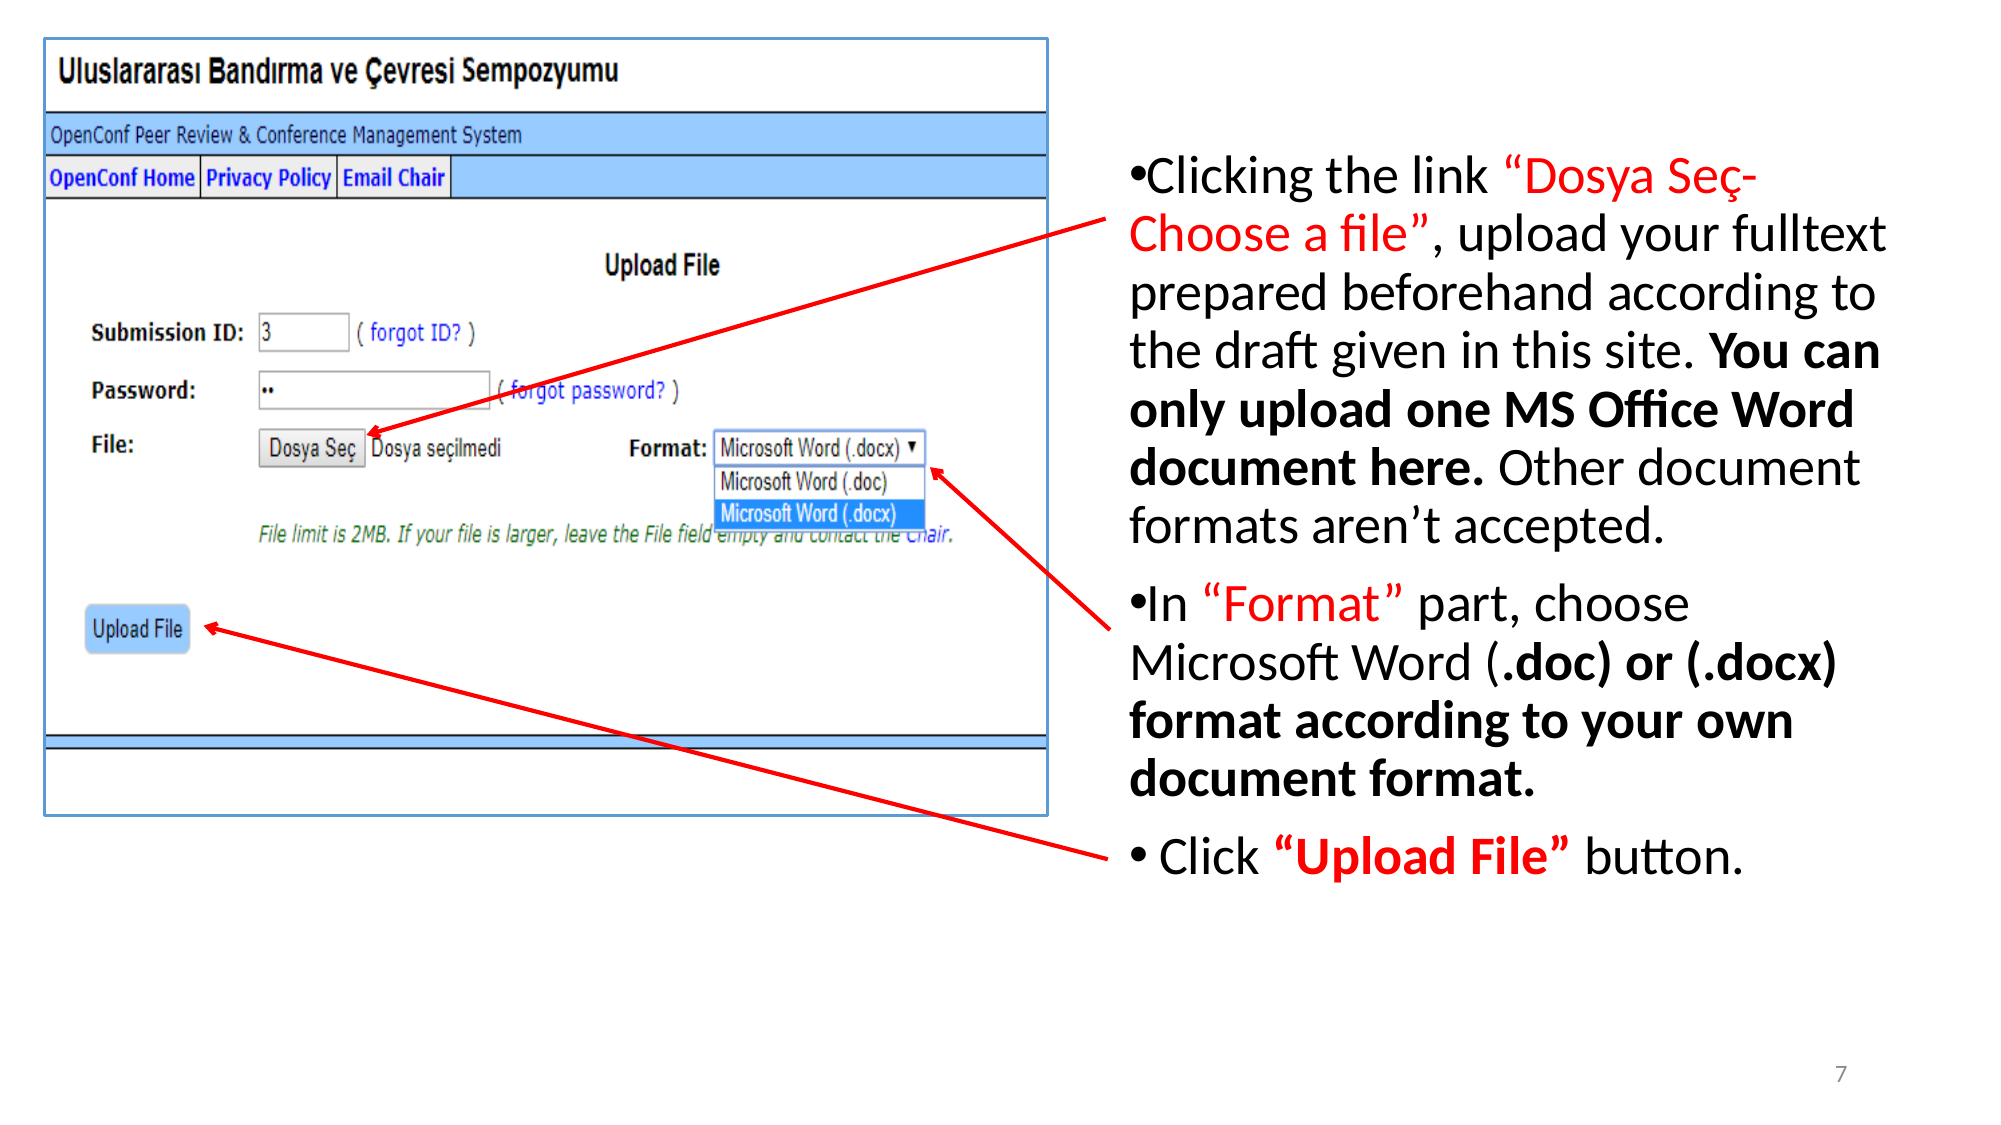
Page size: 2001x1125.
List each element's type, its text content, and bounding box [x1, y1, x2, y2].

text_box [203, 625, 1108, 860]
slide_number 7 [1412, 1042, 1863, 1103]
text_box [929, 467, 1110, 630]
picture [46, 39, 1046, 815]
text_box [366, 218, 1106, 435]
text_box Clicking the link “Dosya Seç-Choose a file”, upload your fulltext prepared beforehand according to the draft given in this site. You can only upload one MS Office Word document here. Other document formats aren’t accepted. In “Format” part, choose Microsoft Word (.doc) or (.docx) format according to your own document format. Click “Upload File” button. [1114, 139, 1923, 907]
